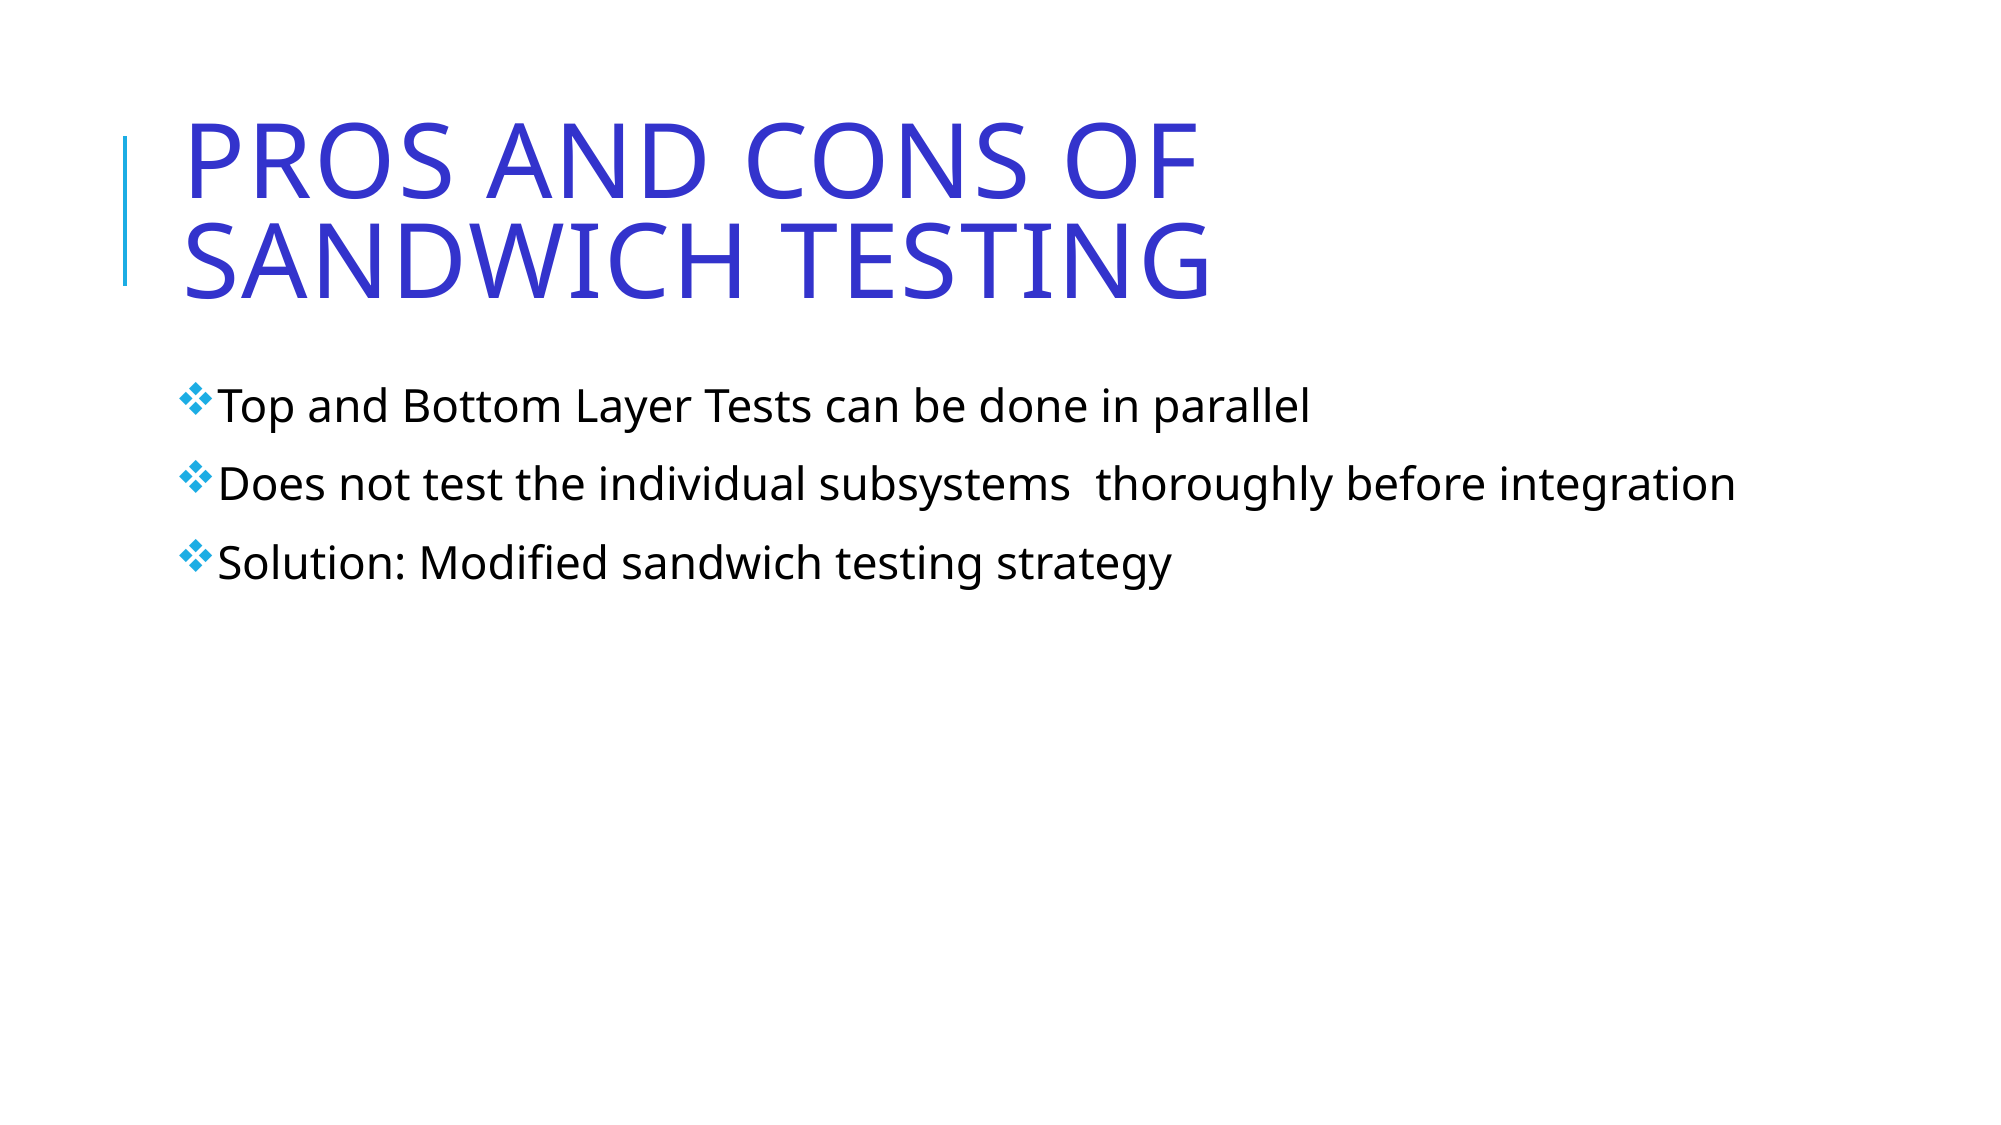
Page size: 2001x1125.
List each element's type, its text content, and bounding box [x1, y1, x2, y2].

title Pros and Cons of Sandwich Testing [168, 96, 1763, 342]
list Top and Bottom Layer Tests can be done in parallel Does not test the individual subsystems thoroughly before integration Solution: Modified sandwich testing strategy [168, 375, 1763, 1035]
